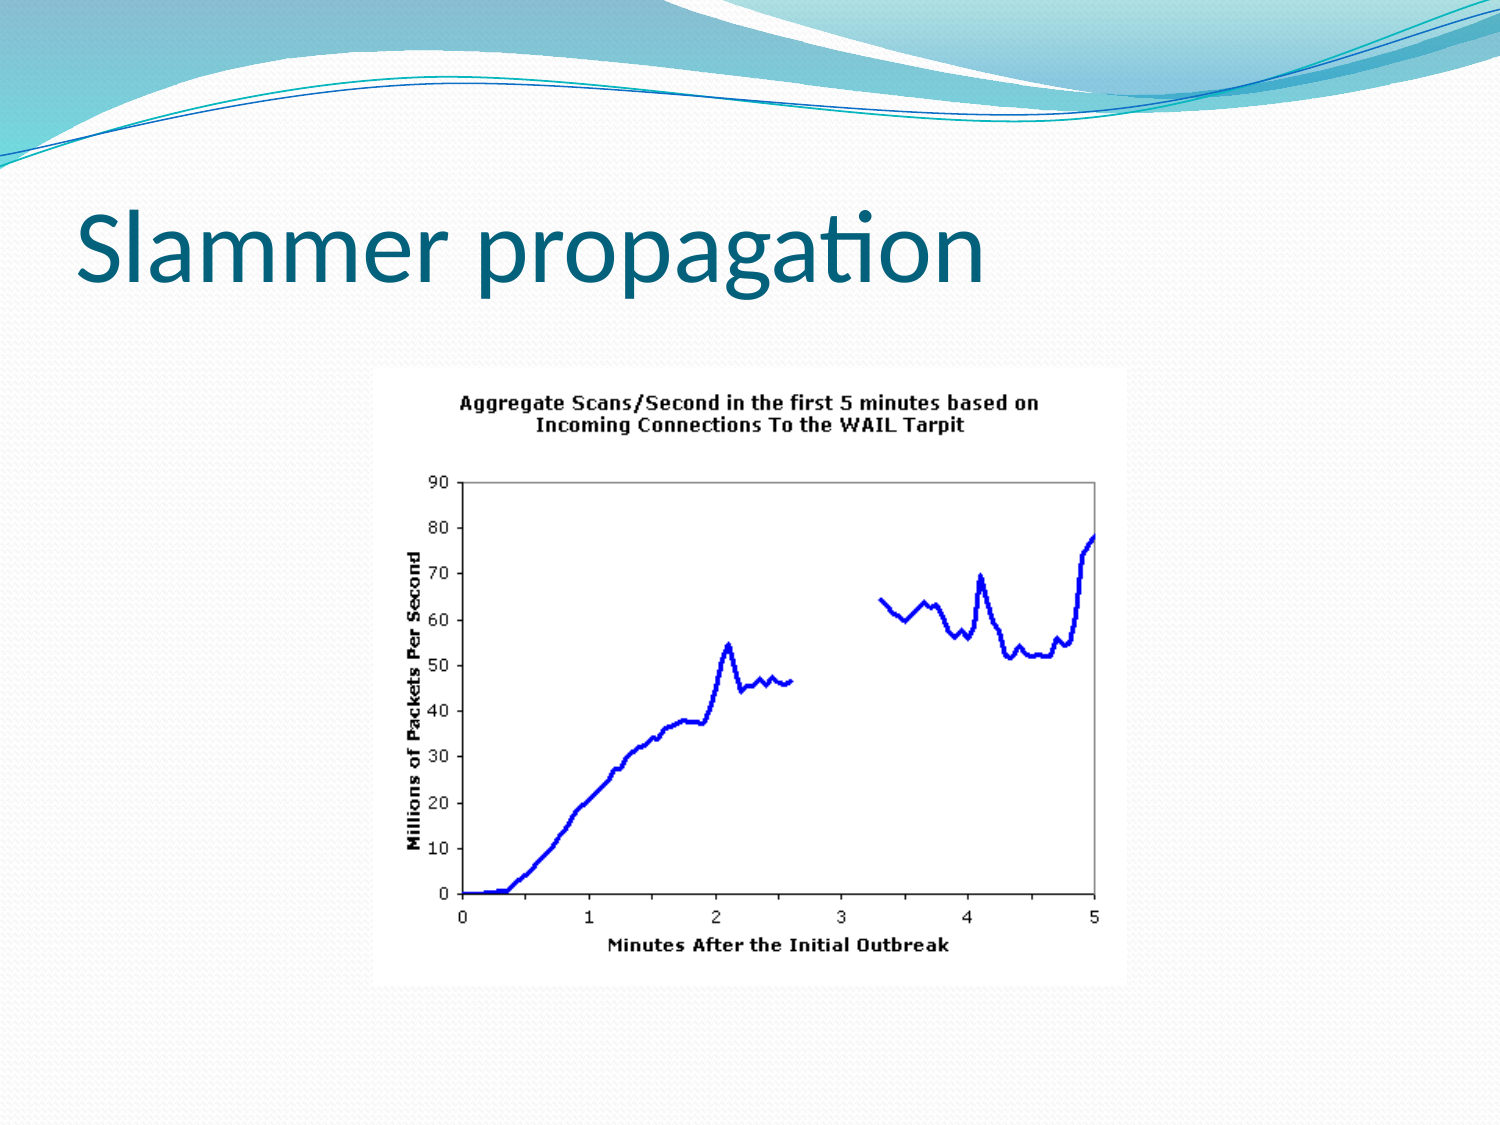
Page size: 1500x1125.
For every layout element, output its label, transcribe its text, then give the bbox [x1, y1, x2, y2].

title Slammer propagation [75, 115, 1425, 303]
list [373, 368, 1127, 987]
